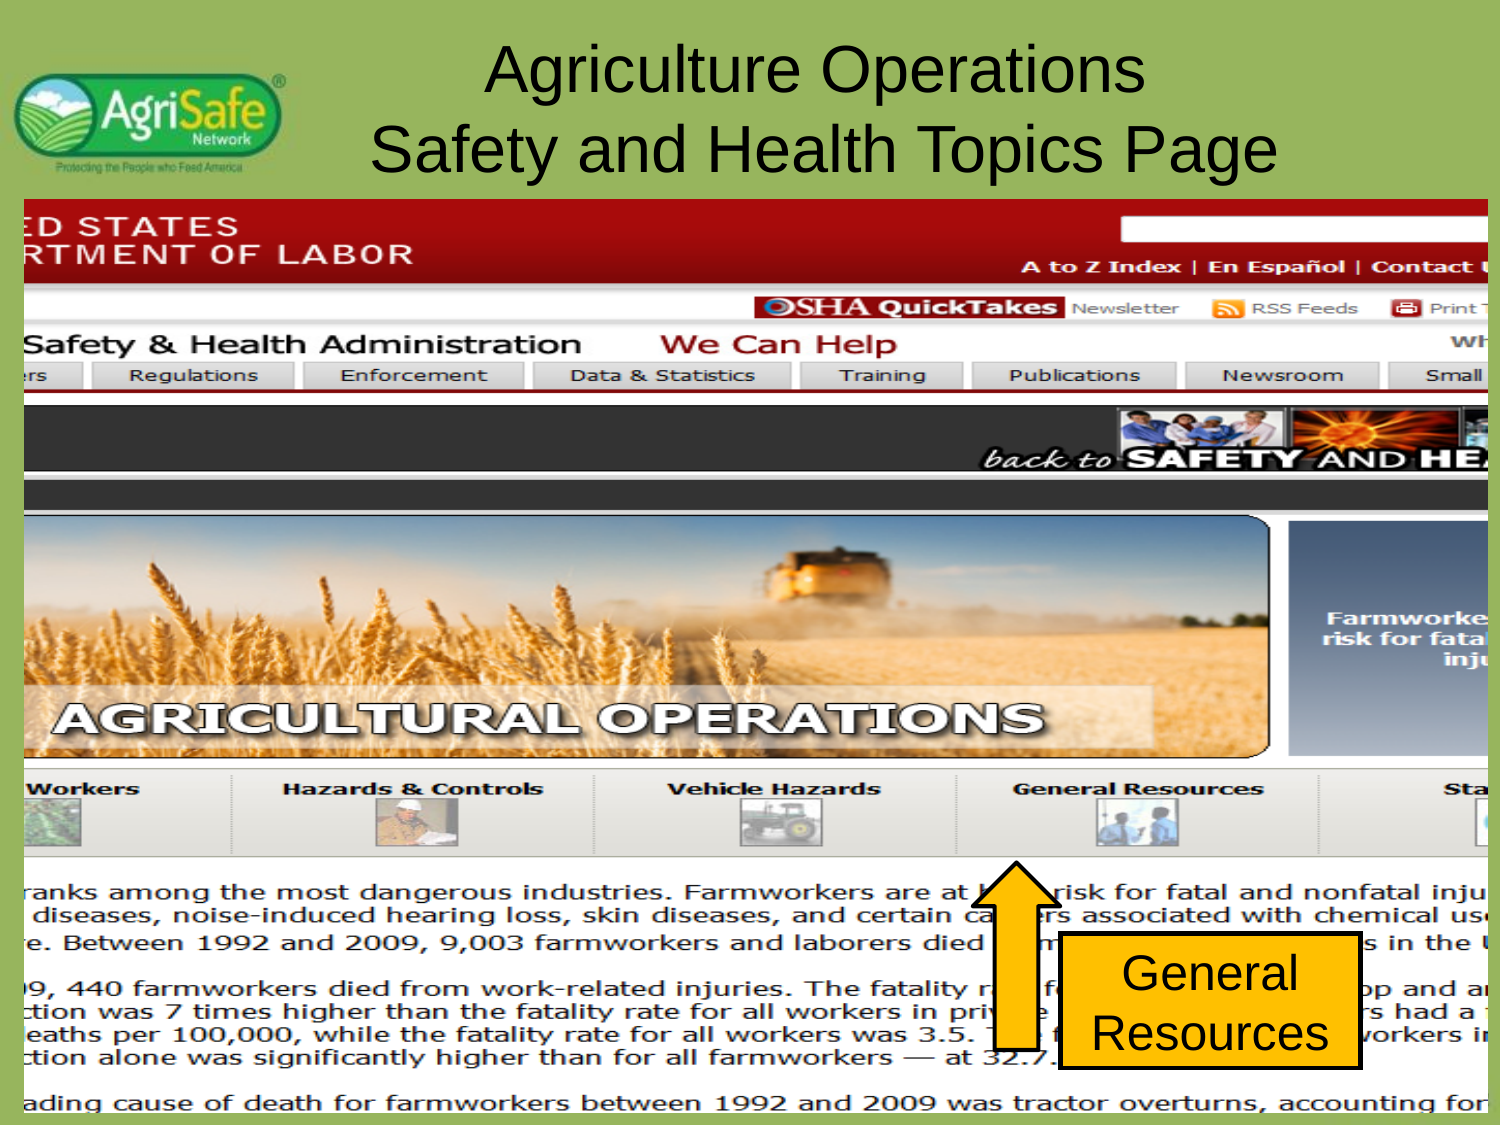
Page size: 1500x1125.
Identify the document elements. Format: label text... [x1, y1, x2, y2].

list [24, 199, 1488, 1113]
picture [0, 0, 1500, 1125]
title Agriculture Operations Safety and Health Topics Page [150, 12, 1500, 200]
